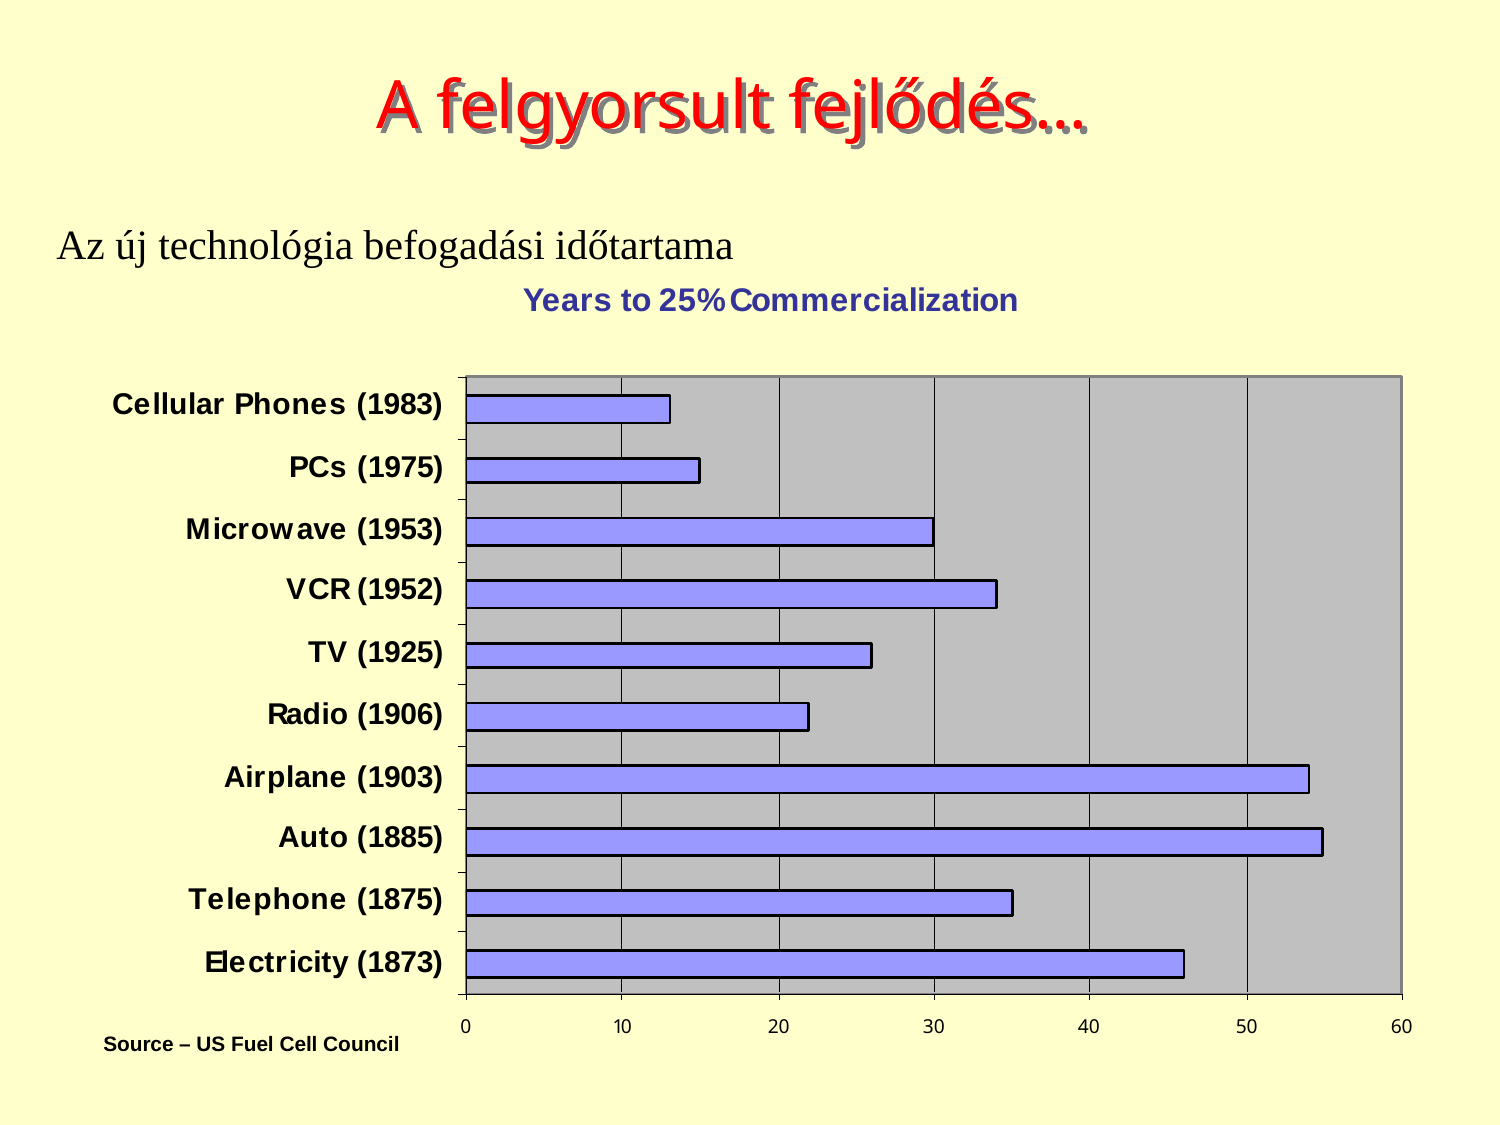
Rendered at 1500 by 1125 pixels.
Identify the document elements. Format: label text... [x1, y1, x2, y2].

title Az új technológia befogadási időtartama [41, 148, 1317, 337]
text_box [76, 243, 1465, 1090]
text_box A felgyorsult fejlődés… [159, 54, 1306, 150]
